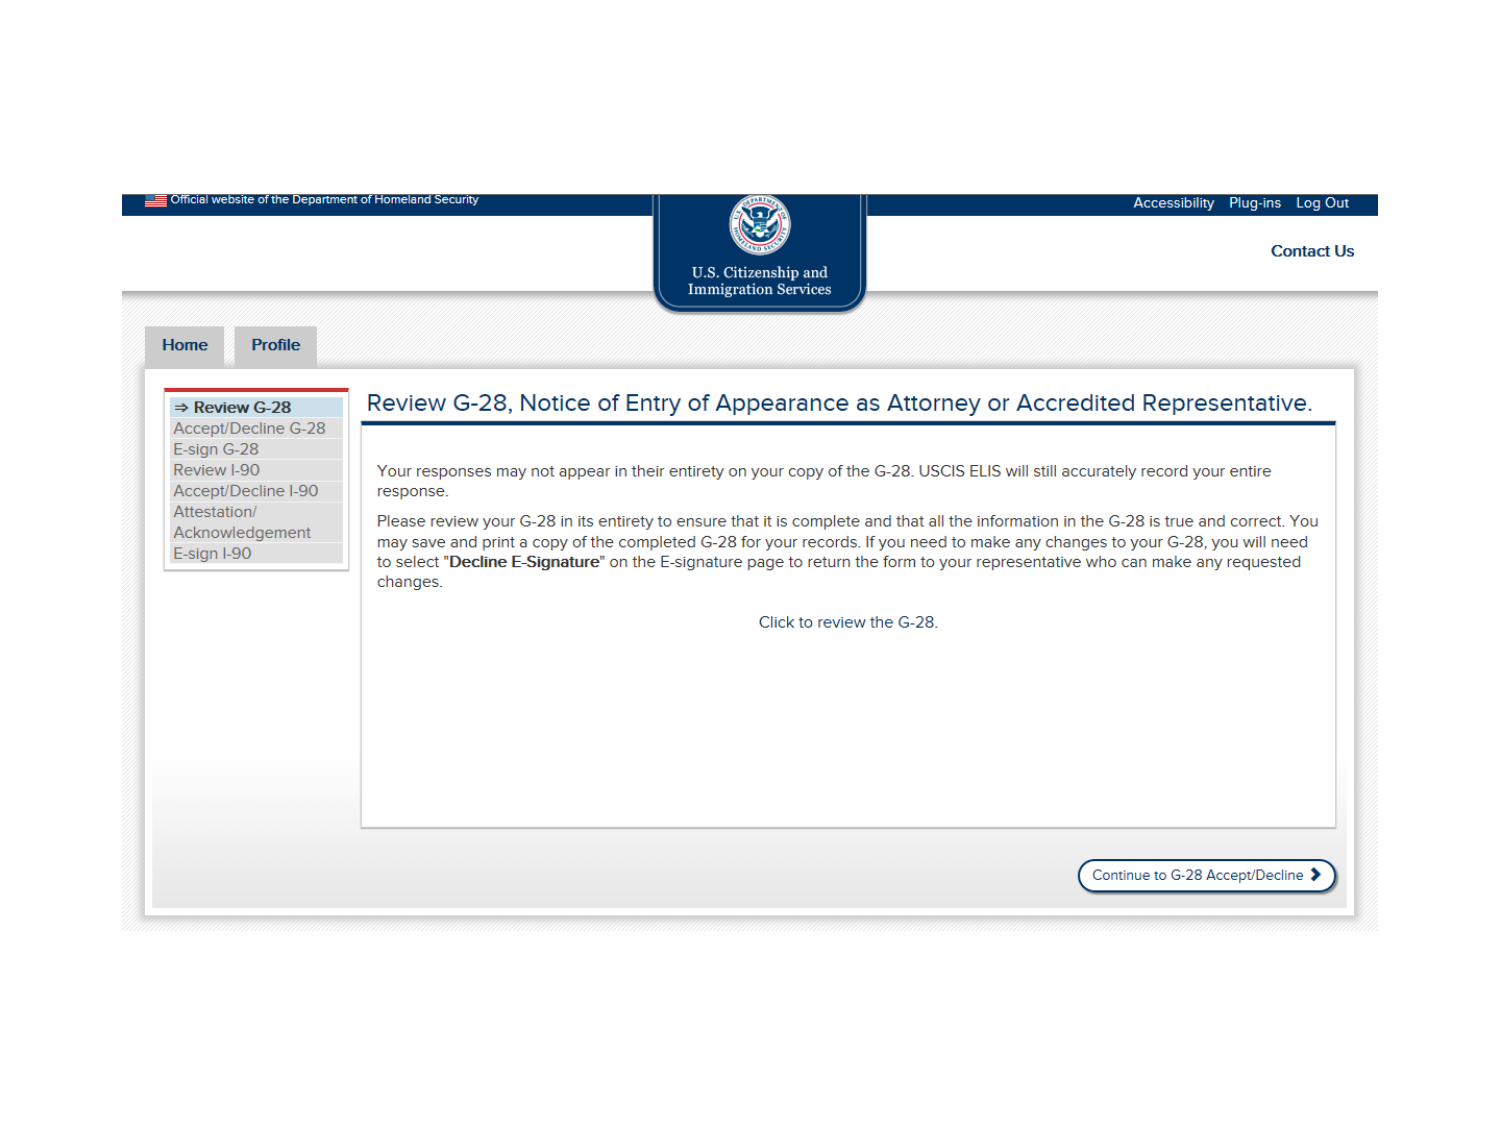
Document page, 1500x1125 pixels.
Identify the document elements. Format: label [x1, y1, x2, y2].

picture [122, 194, 1378, 931]
